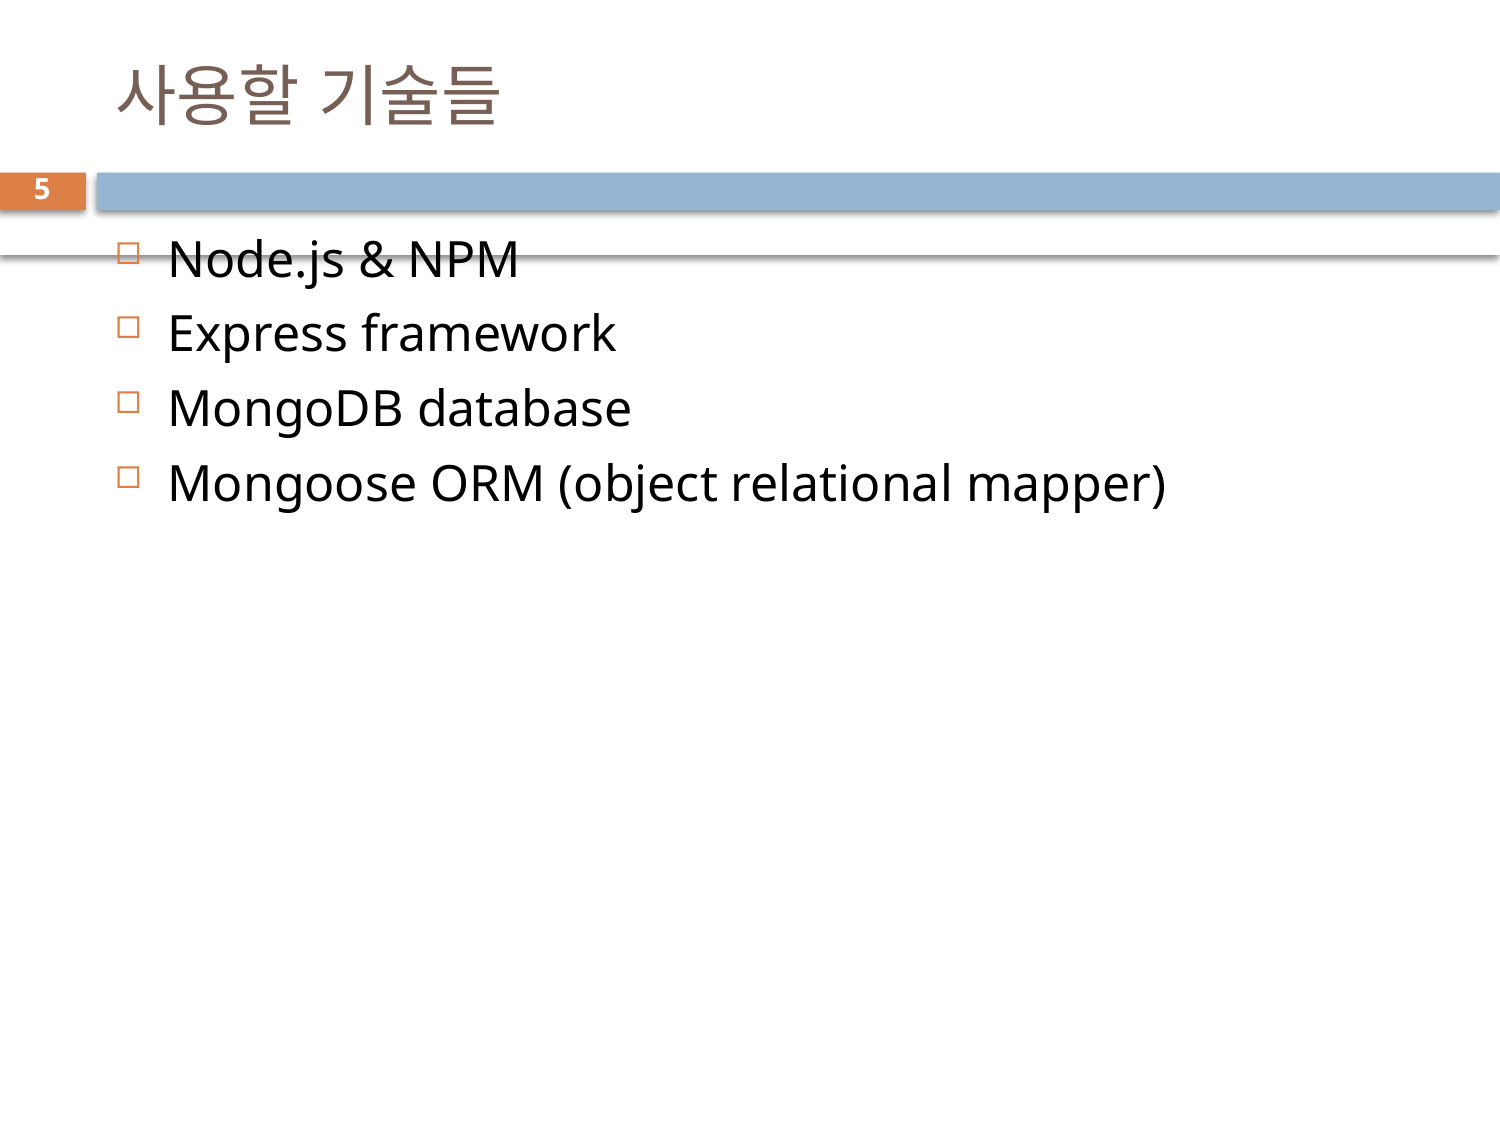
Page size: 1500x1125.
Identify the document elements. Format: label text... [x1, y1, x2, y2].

list Node.js & NPM Express framework MongoDB database Mongoose ORM (object relational mapper) [100, 219, 1438, 1047]
title 사용할 기술들 [100, 37, 1438, 149]
slide_number 5 [0, 170, 87, 211]
